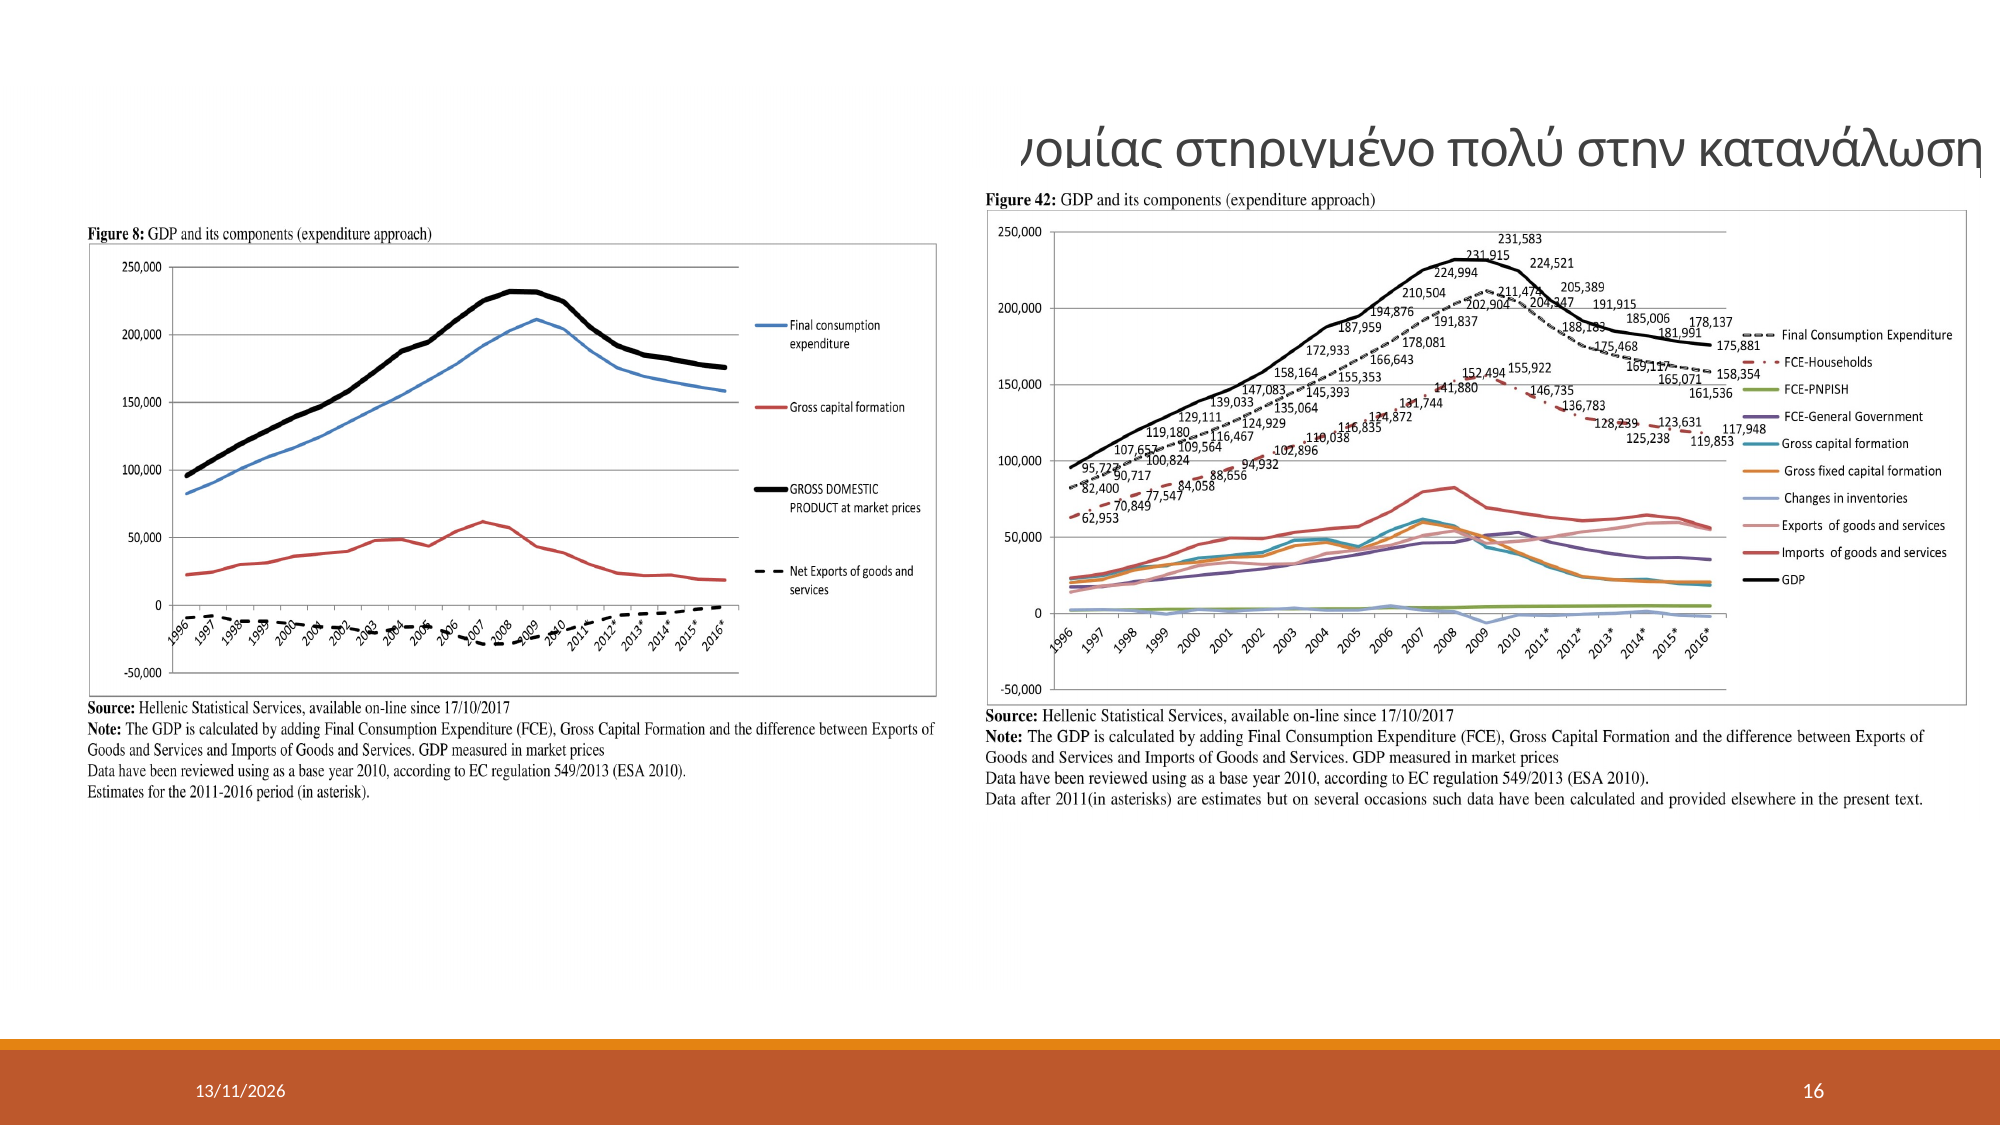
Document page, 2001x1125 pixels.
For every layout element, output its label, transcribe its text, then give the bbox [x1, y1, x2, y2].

title Ένα μοντέλο ανάπτυξης της οικονομίας στηριγμένο πολύ στην κατανάλωση [1027, 86, 2000, 185]
slide_number 16 [1624, 1059, 1840, 1120]
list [0, 86, 1022, 990]
picture [972, 167, 1981, 823]
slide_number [180, 1059, 586, 1120]
